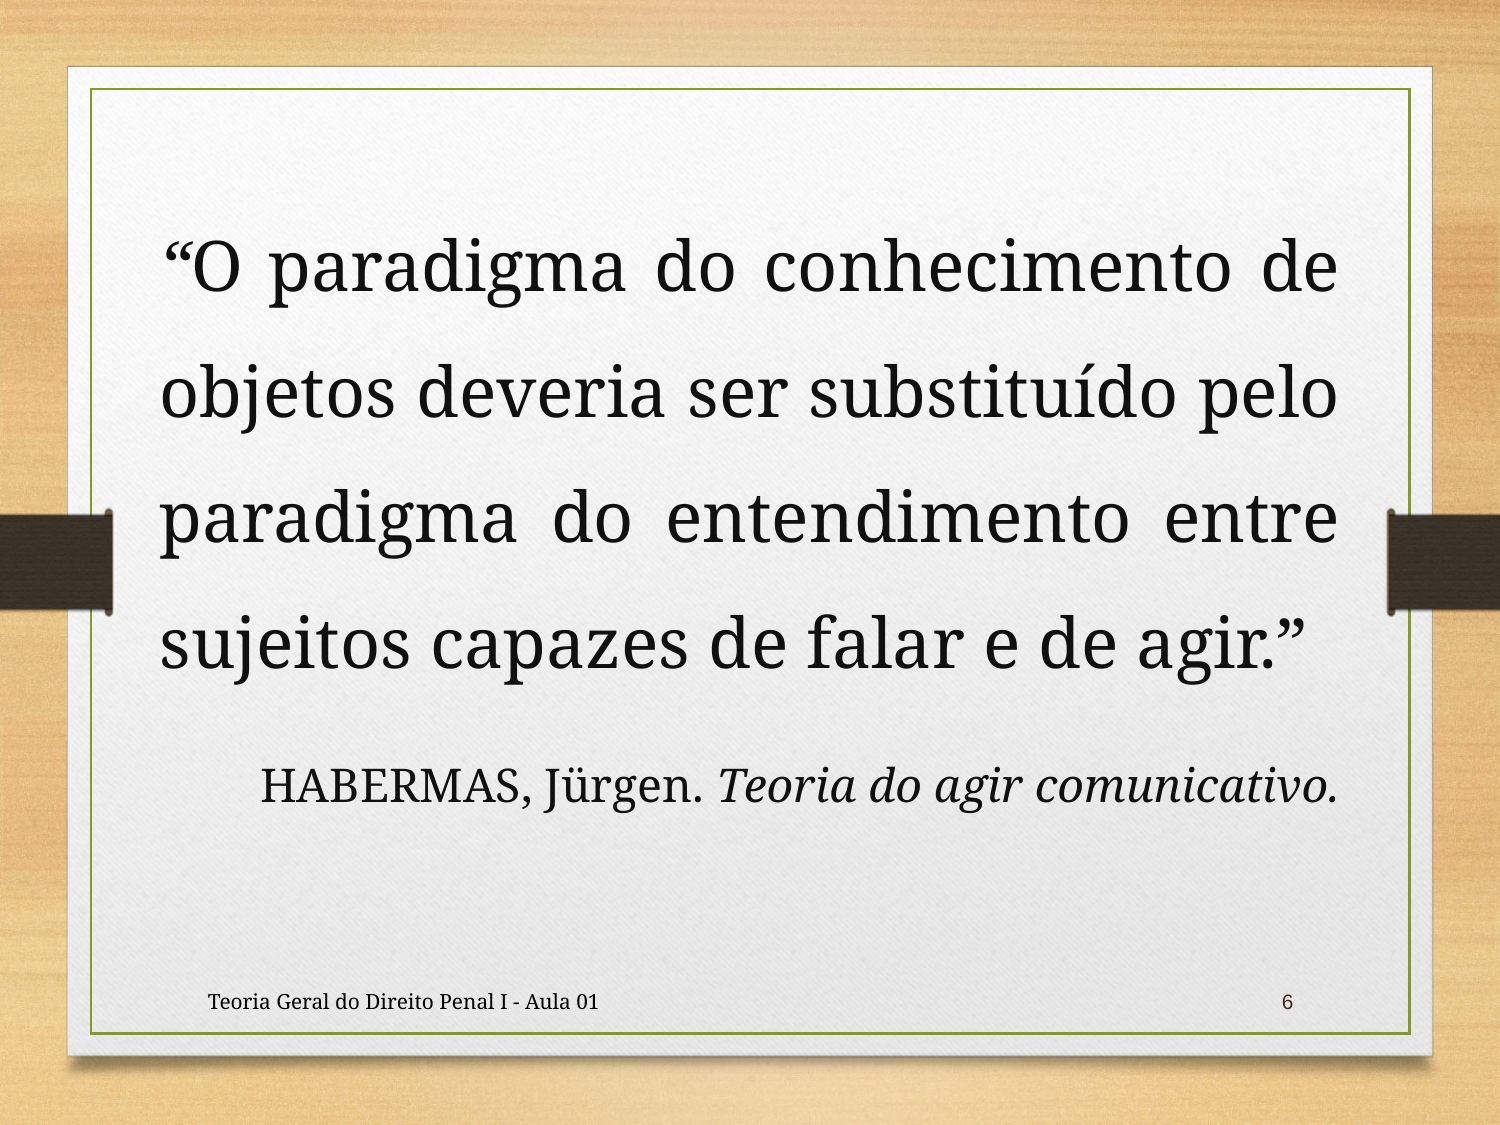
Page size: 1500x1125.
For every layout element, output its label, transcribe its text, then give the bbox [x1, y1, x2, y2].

list “O paradigma do conhecimento de objetos deveria ser substituído pelo paradigma do entendimento entre sujeitos capazes de falar e de agir.” HABERMAS, Jürgen. Teoria do agir comunicativo. [144, 172, 1356, 893]
picture [0, 0, 1500, 1125]
footer Teoria Geral do Direito Penal I - Aula 01 [192, 977, 1031, 1024]
slide_number 6 [1243, 977, 1309, 1024]
